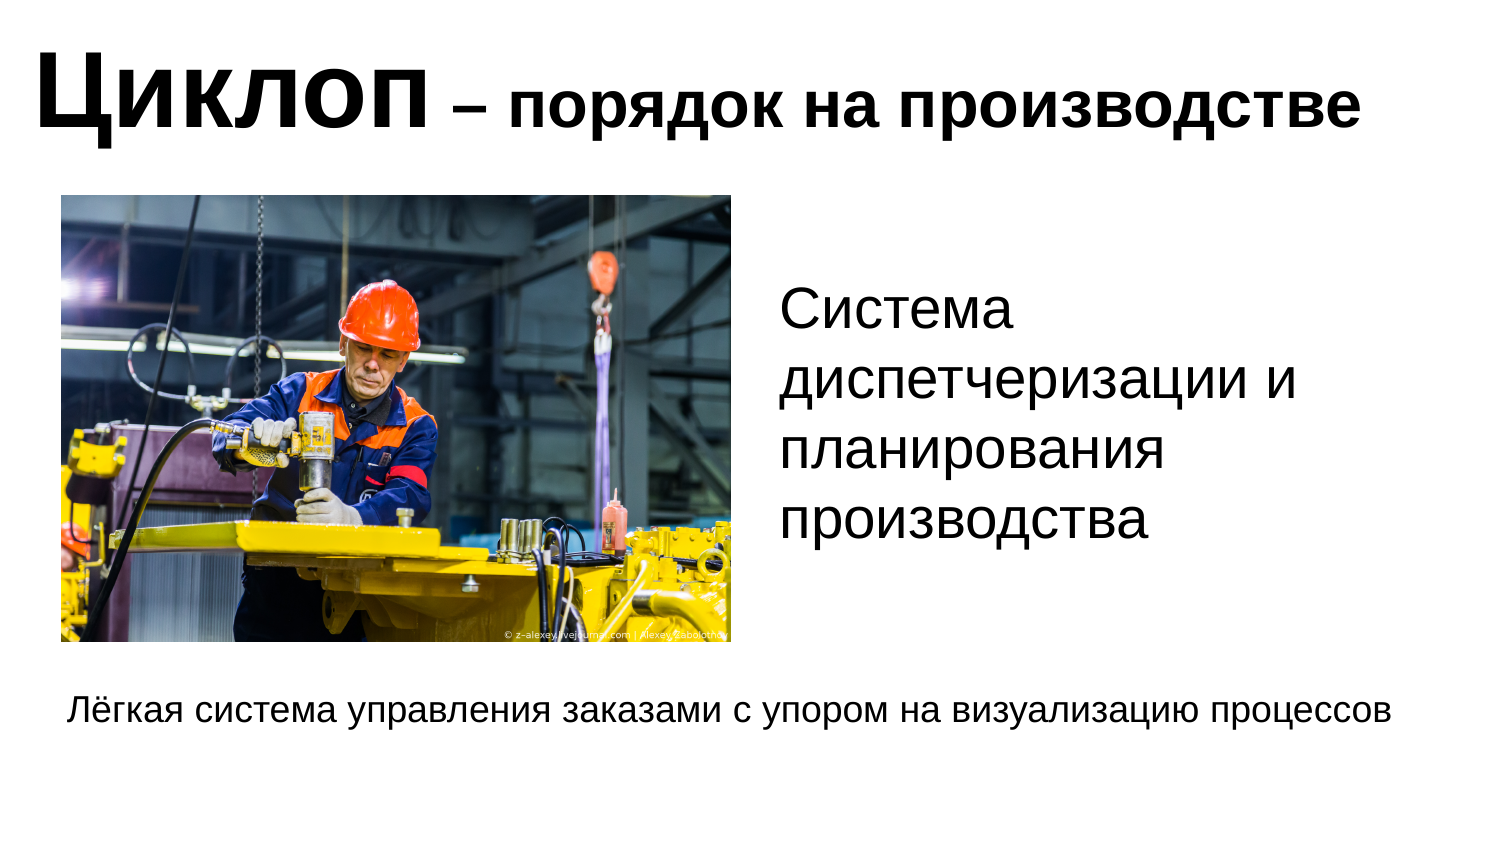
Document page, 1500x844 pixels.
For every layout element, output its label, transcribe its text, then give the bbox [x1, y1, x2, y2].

subtitle Система диспетчеризации и планирования производства [764, 255, 1387, 582]
title Циклоп – порядок на производстве [18, 16, 1485, 165]
list Лёгкая система управления заказами с упором на визуализацию процессов [22, 651, 1438, 758]
picture [61, 194, 731, 642]
